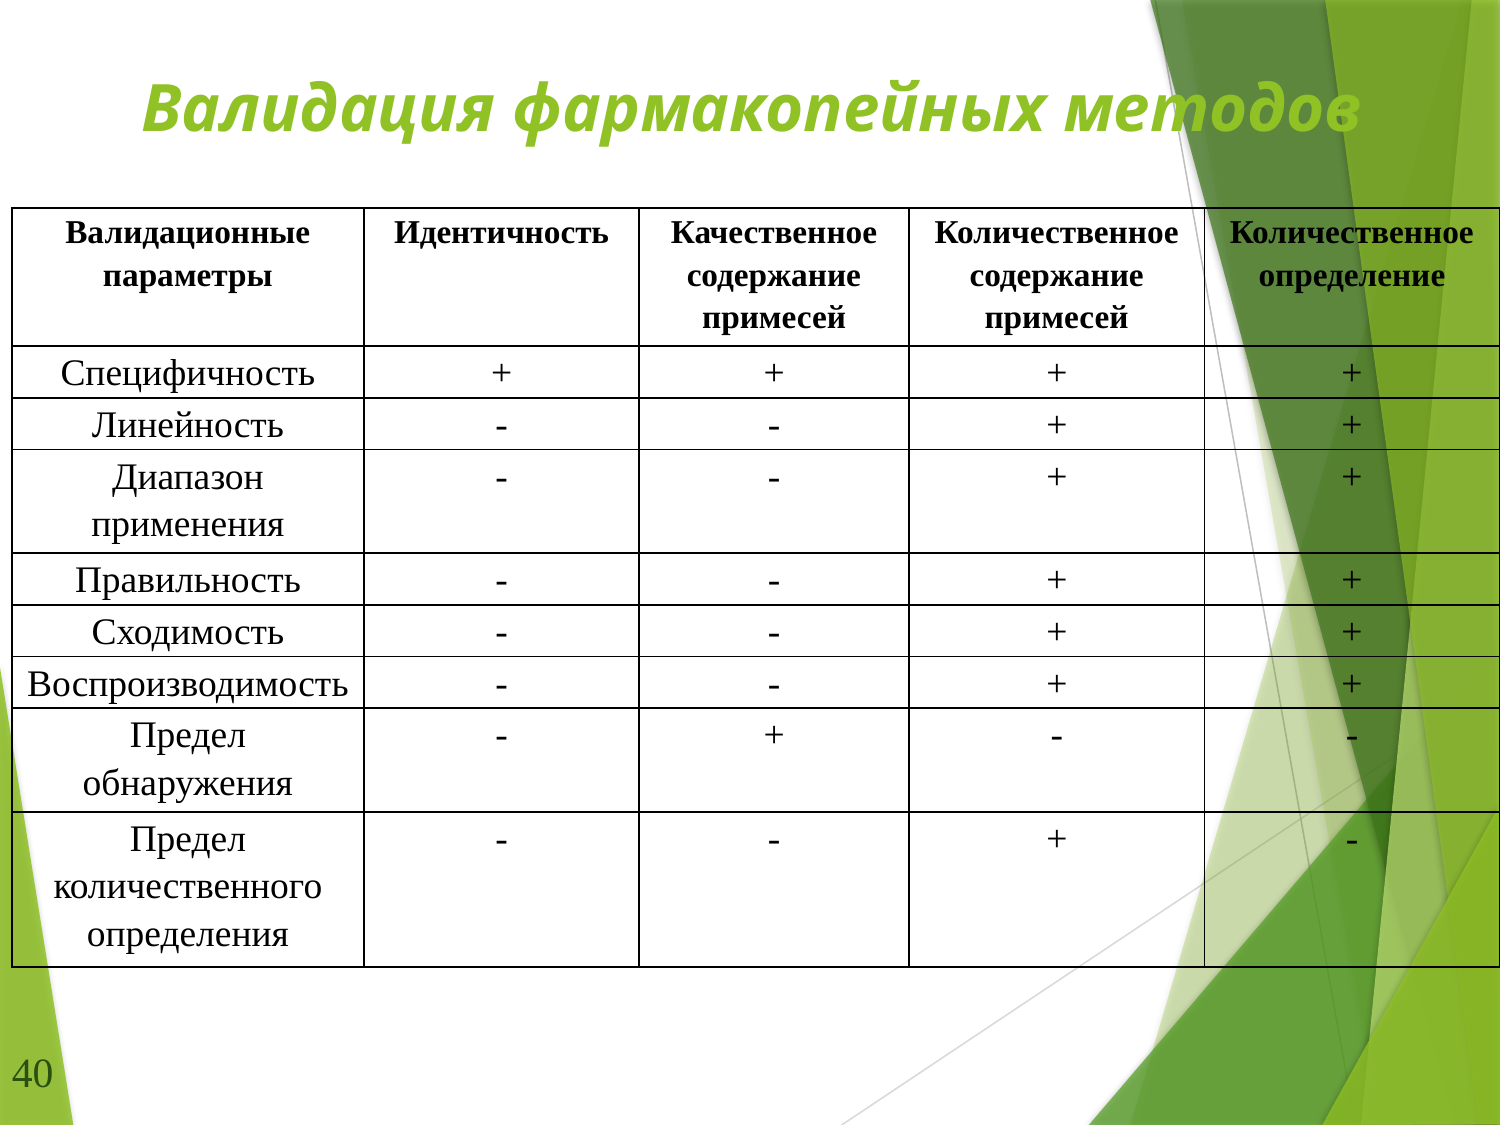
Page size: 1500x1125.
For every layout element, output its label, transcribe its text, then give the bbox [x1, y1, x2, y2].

table_cell Предел обнаружения [13, 709, 363, 811]
table_cell - [365, 450, 638, 552]
table_cell + [910, 657, 1204, 707]
table_cell - [1205, 709, 1499, 811]
table_cell Правильность [13, 554, 363, 604]
table_header Количественное определение [1205, 209, 1499, 345]
table_cell + [640, 347, 908, 397]
table_cell + [910, 606, 1204, 656]
table_cell + [365, 347, 638, 397]
table_cell + [1205, 450, 1499, 552]
table_cell - [640, 657, 908, 707]
title Валидация фармакопейных методов [76, 58, 1427, 153]
table_cell + [1205, 657, 1499, 707]
table_cell - [640, 399, 908, 449]
table_cell Сходимость [13, 606, 363, 656]
table_cell - [365, 399, 638, 449]
table_cell + [1205, 606, 1499, 656]
table_cell + [1205, 399, 1499, 449]
table_header Валидационные параметры [13, 209, 363, 345]
text_box 40 [0, 1025, 348, 1104]
table_cell + [1205, 554, 1499, 604]
table_header Идентичность [365, 209, 638, 345]
table_cell - [640, 813, 908, 966]
table_cell + [910, 347, 1204, 397]
table_cell - [1205, 813, 1499, 966]
table_cell - [640, 606, 908, 656]
table_cell - [365, 554, 638, 604]
table_cell - [365, 813, 638, 966]
table_cell + [910, 399, 1204, 449]
table_cell - [365, 606, 638, 656]
table_cell Линейность [13, 399, 363, 449]
table_cell - [640, 554, 908, 604]
table_cell + [640, 709, 908, 811]
table_cell - [640, 450, 908, 552]
table_header Количественное содержание примесей [910, 209, 1204, 345]
table_cell + [910, 813, 1204, 966]
table_cell Специфичность [13, 347, 363, 397]
table_header Качественное содержание примесей [640, 209, 908, 345]
table_cell + [910, 554, 1204, 604]
table_cell - [365, 709, 638, 811]
table_cell - [910, 709, 1204, 811]
table_cell Диапазон применения [13, 450, 363, 552]
table_cell Предел количественного определения [13, 813, 363, 966]
table_cell + [910, 450, 1204, 552]
table_cell Воспроизводимость [13, 657, 363, 707]
table_cell - [365, 657, 638, 707]
table_cell + [1205, 347, 1499, 397]
